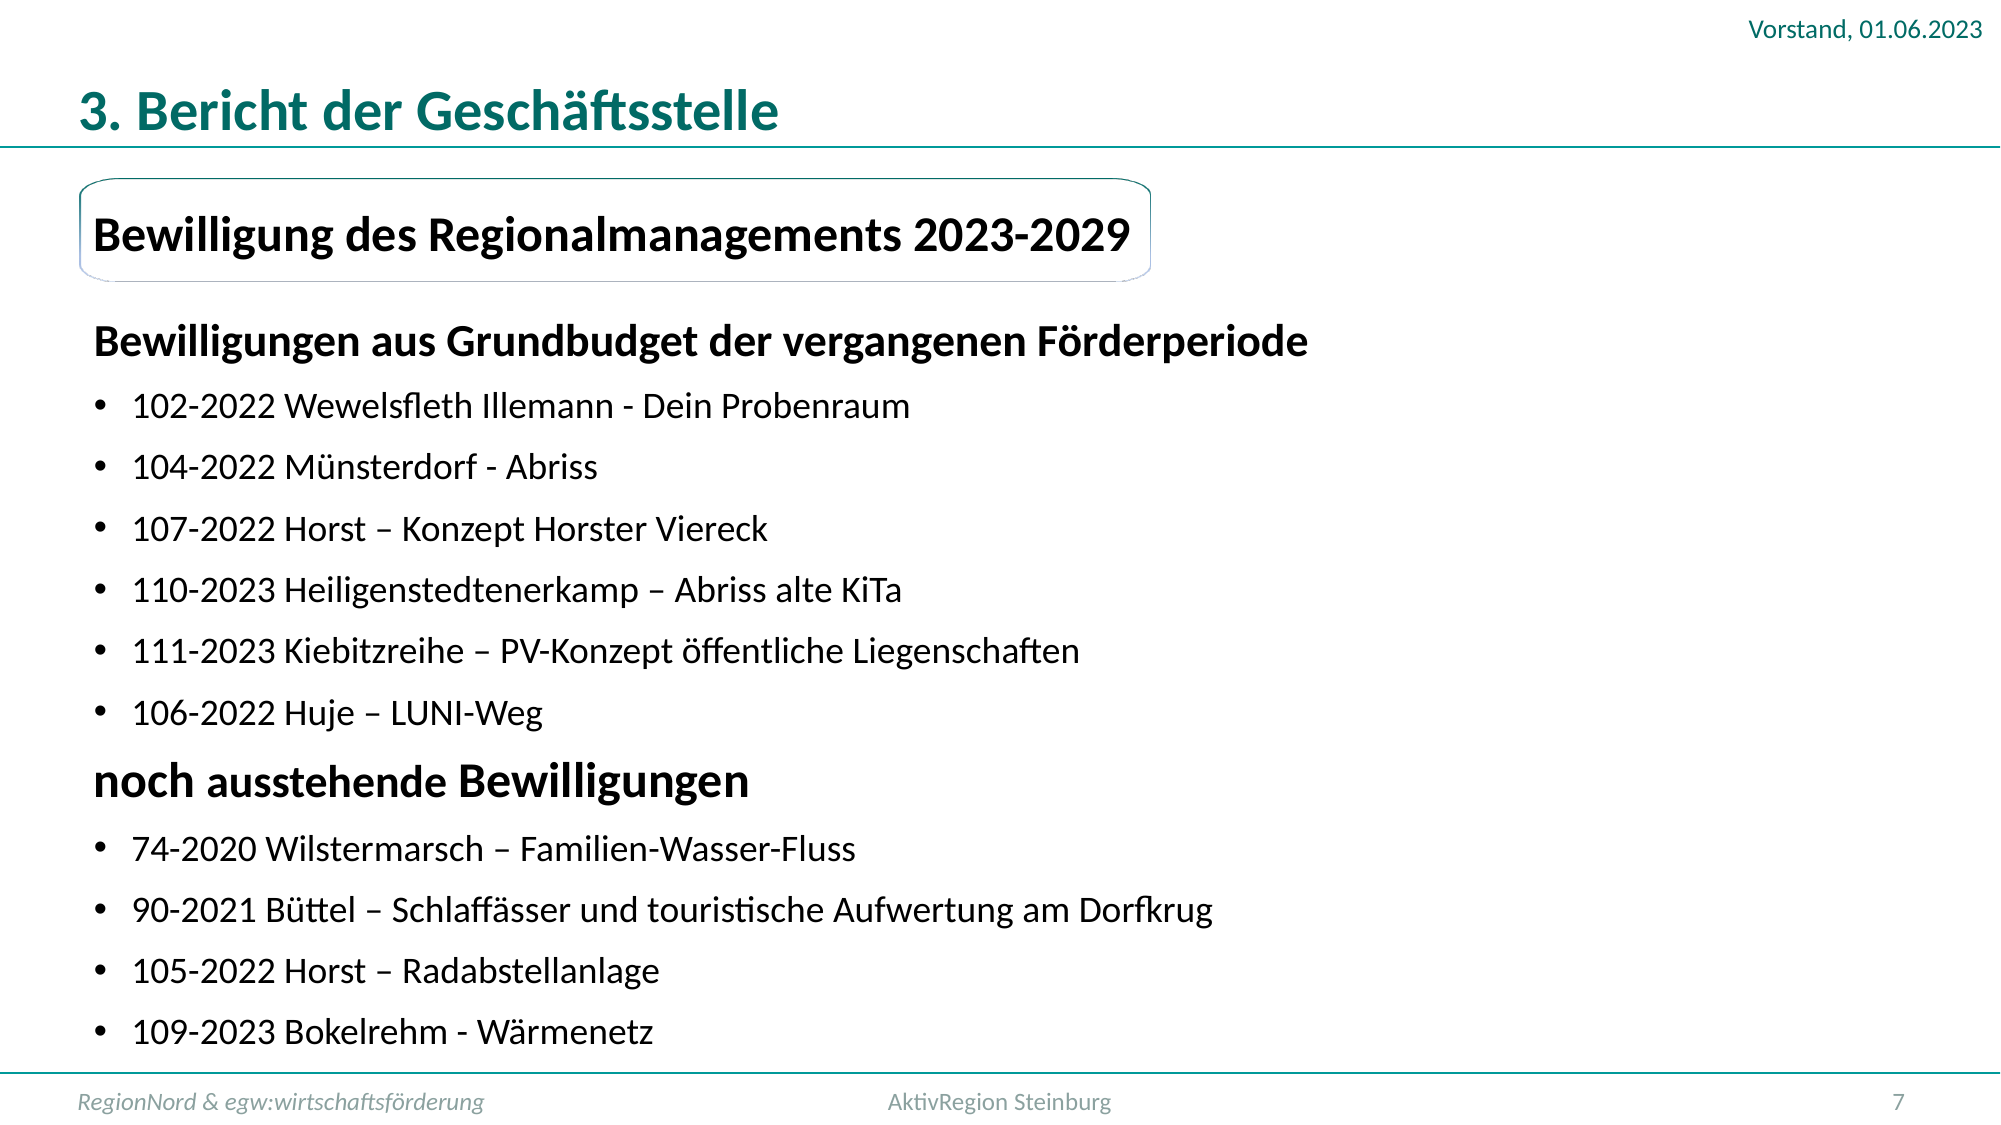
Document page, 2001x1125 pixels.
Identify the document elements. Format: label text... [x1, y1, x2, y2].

picture [78, 178, 1151, 282]
text_box Bewilligung des Regionalmanagements 2023-2029 Bewilligungen aus Grundbudget der vergangenen Förderperiode 102-2022 Wewelsfleth Illemann - Dein Probenraum 104-2022 Münsterdorf - Abriss 107-2022 Horst – Konzept Horster Viereck 110-2023 Heiligenstedtenerkamp – Abriss alte KiTa 111-2023 Kiebitzreihe – PV-Konzept öffentliche Liegenschaften 106-2022 Huje – LUNI-Weg noch ausstehende Bewilligungen 74-2020 Wilstermarsch – Familien-Wasser-Fluss 90-2021 Büttel – Schlaffässer und touristische Aufwertung am Dorfkrug 105-2022 Horst – Radabstellanlage 109-2023 Bokelrehm - Wärmenetz [79, 146, 1878, 1042]
slide_number 7 [1470, 1070, 1921, 1125]
title 3. Bericht der Geschäftsstelle [63, 72, 1646, 147]
slide_number RegionNord & egw:wirtschaftsförderung [62, 1070, 513, 1125]
footer AktivRegion Steinburg [662, 1070, 1338, 1125]
